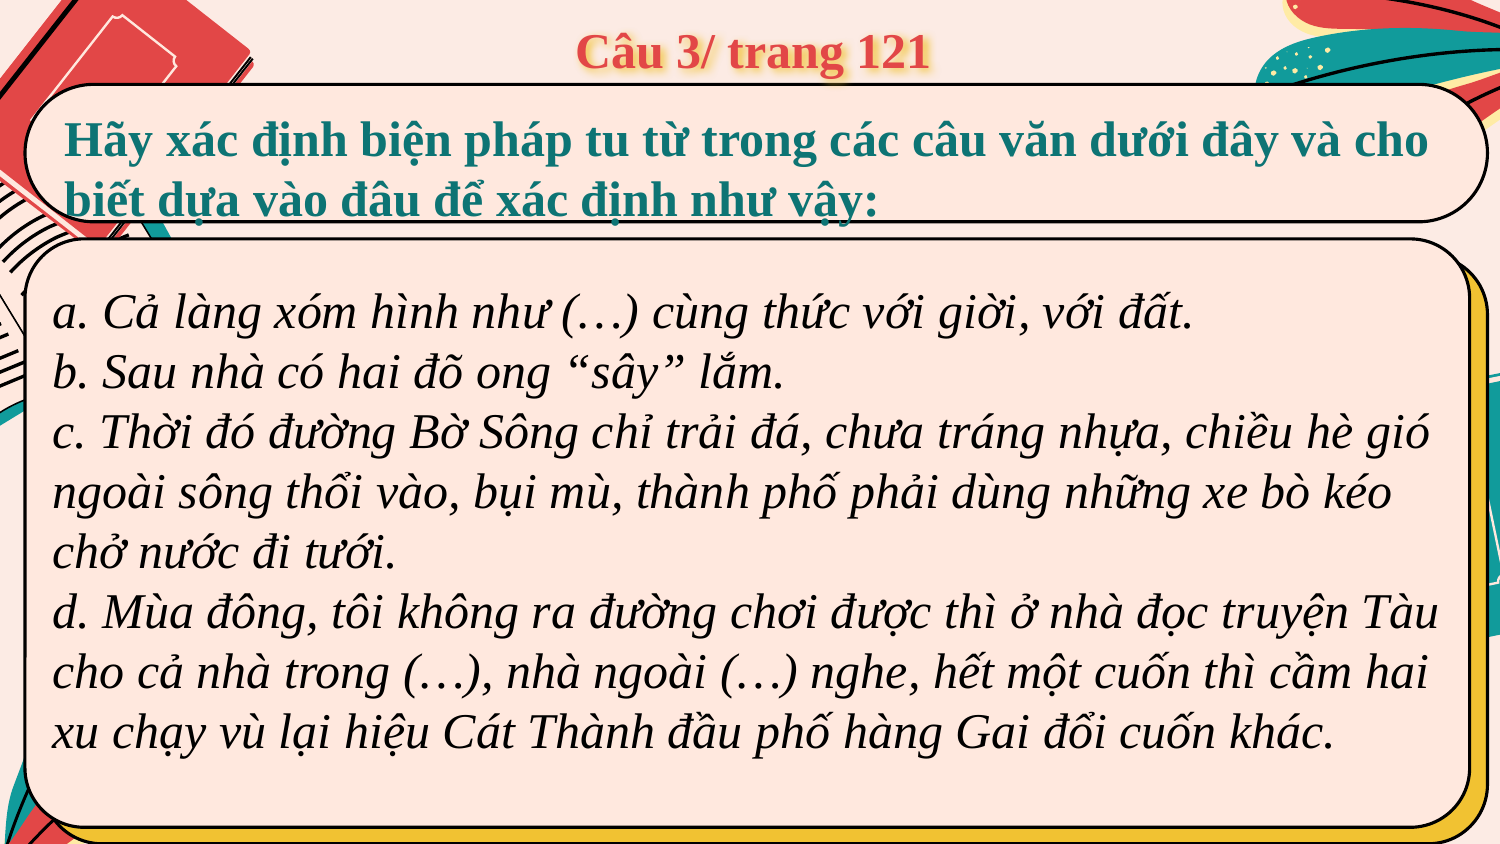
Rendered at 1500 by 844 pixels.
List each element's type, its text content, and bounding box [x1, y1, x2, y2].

text_box Hãy xác định biện pháp tu từ trong các câu văn dưới đây và cho biết dựa vào đâu để xác định như vậy: [49, 98, 1463, 234]
text_box [24, 100, 49, 206]
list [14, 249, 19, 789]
text_box [52, 84, 1460, 98]
title Câu 3/ trang 121 [544, 21, 963, 76]
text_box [24, 238, 1488, 844]
text_box [1463, 100, 1488, 206]
